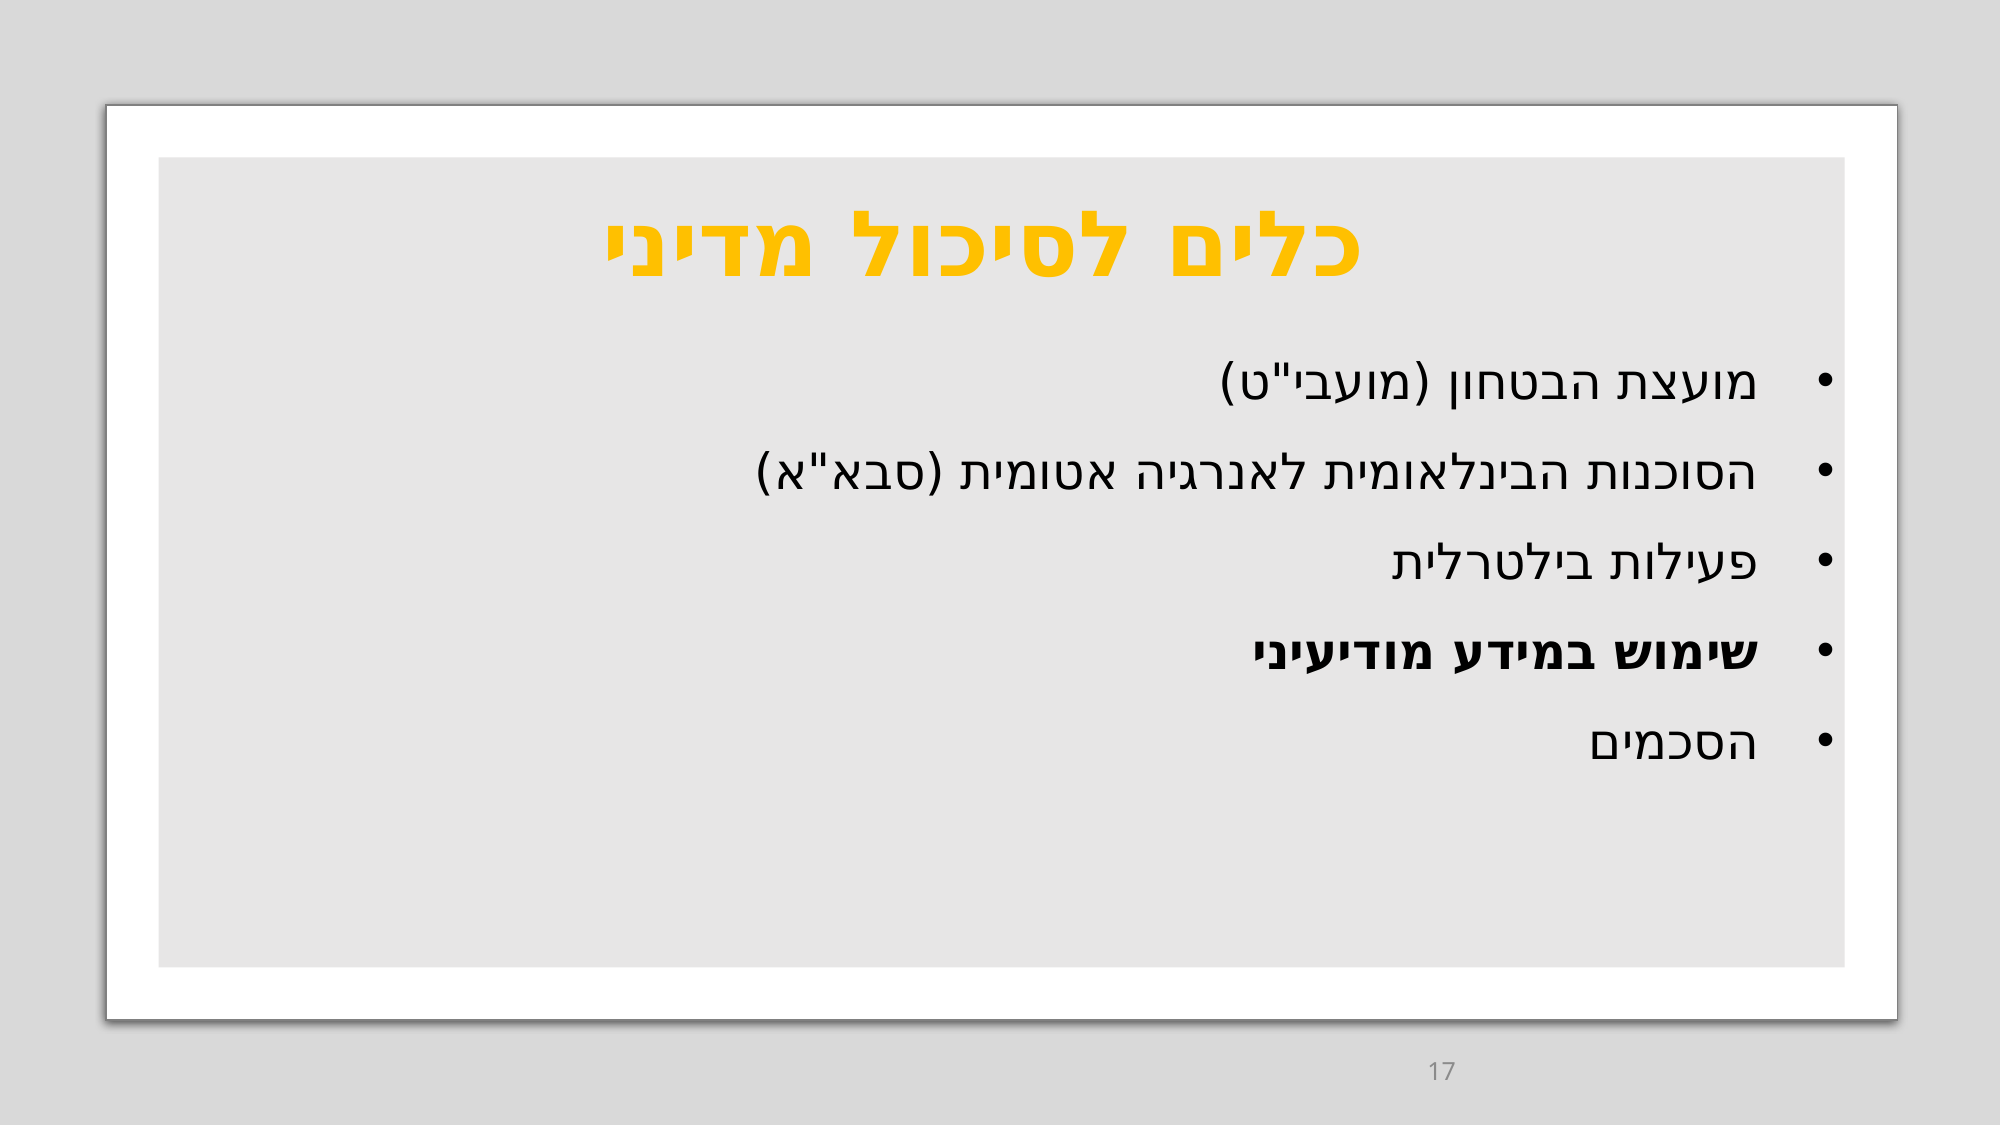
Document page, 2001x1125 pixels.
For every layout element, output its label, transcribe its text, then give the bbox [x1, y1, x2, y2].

text_box [0, 0, 2000, 1125]
title כלים לסיכול מדיני [123, 171, 1845, 323]
text_box [158, 156, 1846, 312]
slide_number 17 [1412, 1042, 1863, 1103]
text_box מועצת הבטחון (מועבי"ט) הסוכנות הבינלאומית לאנרגיה אטומית (סבא"א) פעילות בילטרלית שימוש במידע מודיעיני הסכמים [143, 312, 1849, 995]
text_box [105, 104, 1898, 1021]
